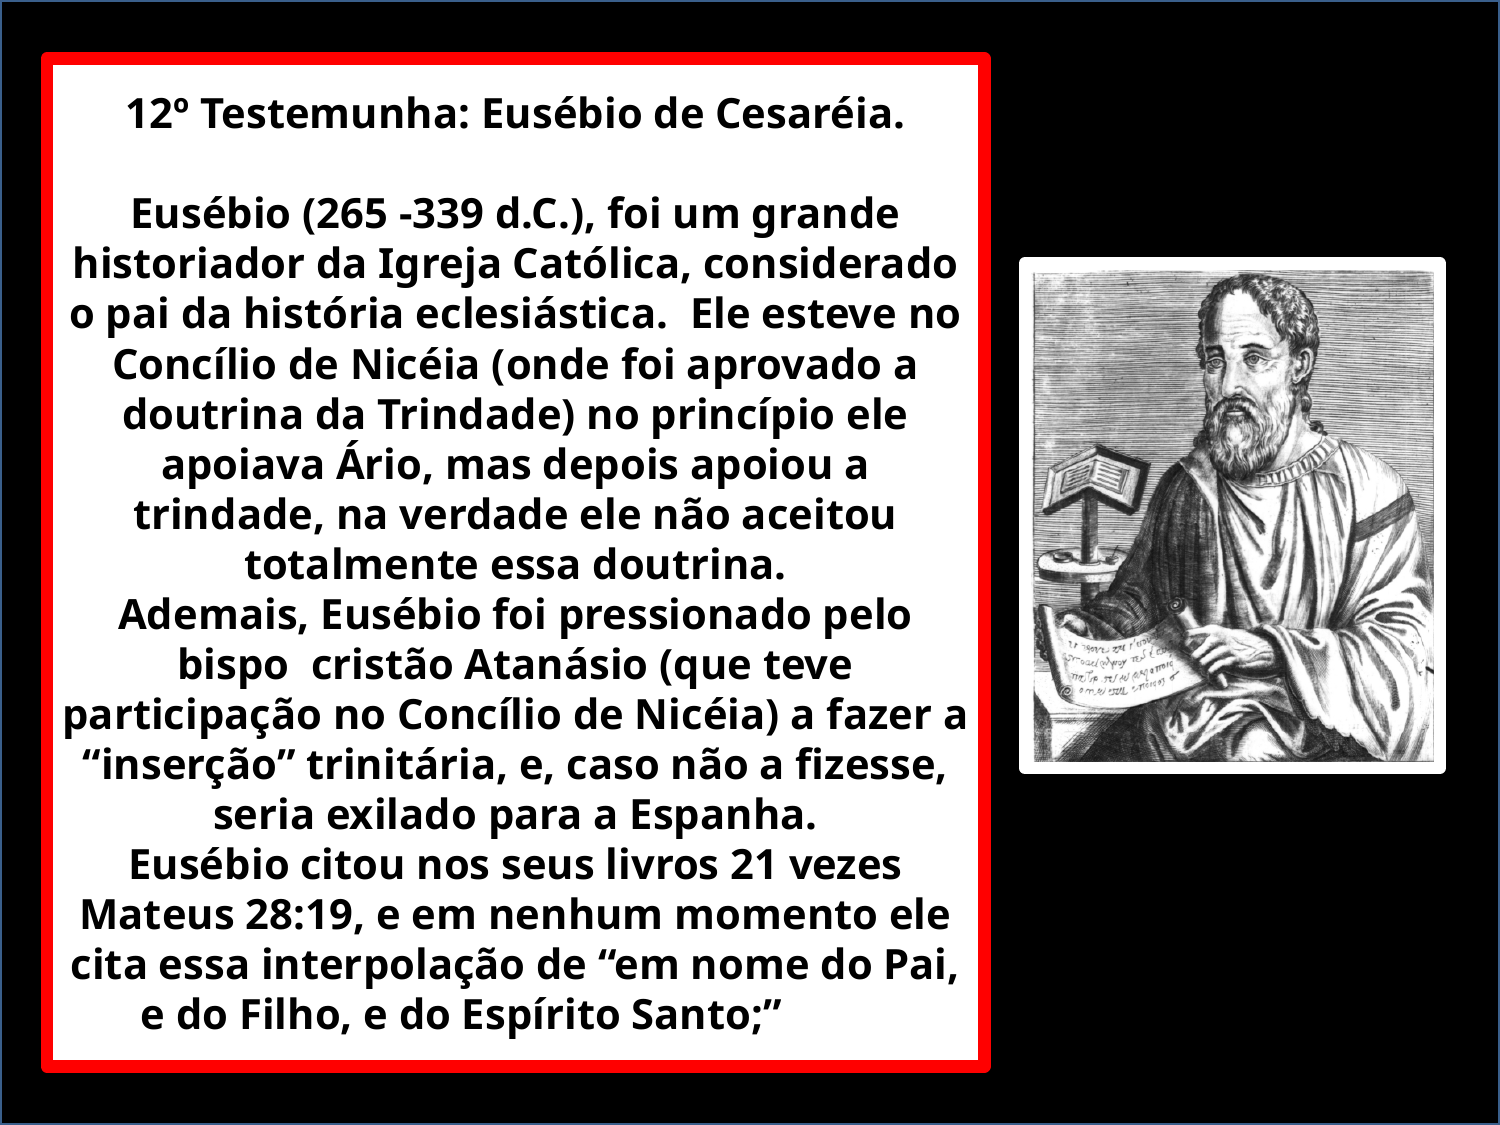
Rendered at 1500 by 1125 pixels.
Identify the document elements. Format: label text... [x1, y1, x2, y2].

picture [1031, 269, 1434, 762]
text_box [0, 0, 1500, 1125]
text_box 12º Testemunha: Eusébio de Cesaréia. Eusébio (265 -339 d.C.), foi um grande historiador da Igreja Católica, considerado o pai da história eclesiástica. Ele esteve no Concílio de Nicéia (onde foi aprovado a doutrina da Trindade) no princípio ele apoiava Ário, mas depois apoiou a trindade, na verdade ele não aceitou totalmente essa doutrina. Ademais, Eusébio foi pressionado pelo bispo cristão Atanásio (que teve participação no Concílio de Nicéia) a fazer a “inserção” trinitária, e, caso não a fizesse, seria exilado para a Espanha. Eusébio citou nos seus livros 21 vezes Mateus 28:19, e em nenhum momento ele cita essa interpolação de “em nome do Pai, e do Filho, e do Espírito Santo;” [45, 56, 986, 1068]
